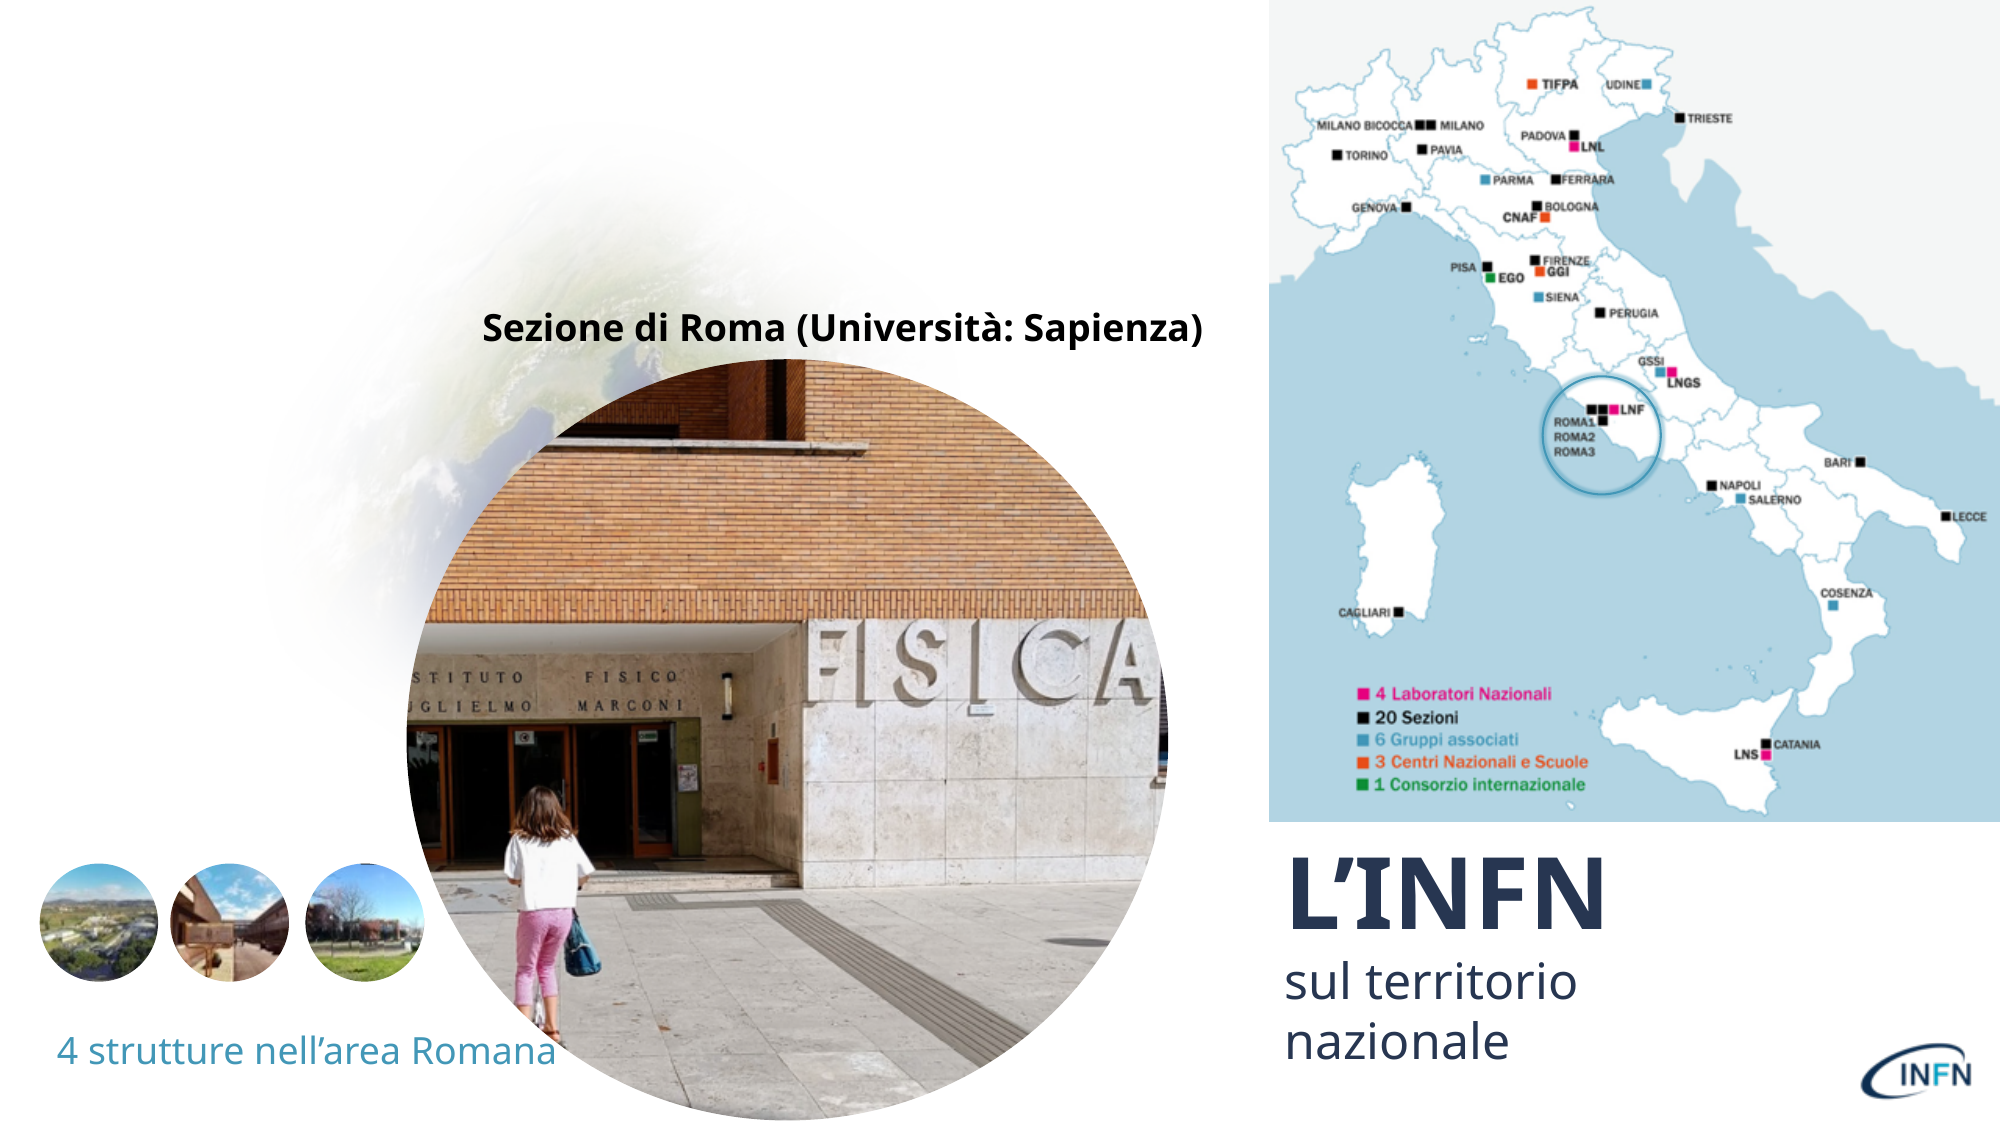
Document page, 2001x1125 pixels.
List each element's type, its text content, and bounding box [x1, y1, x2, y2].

text_box 4 strutture nell’area Romana [42, 1019, 406, 1080]
text_box Sezione di Roma (Università: Sapienza) [1040, 296, 1269, 357]
text_box L’INFN sul territorio nazionale [1269, 822, 1641, 1077]
picture [39, 863, 159, 982]
picture [1269, 0, 2000, 822]
picture [170, 863, 289, 982]
picture [185, 52, 1169, 1121]
picture [1858, 1042, 1976, 1102]
